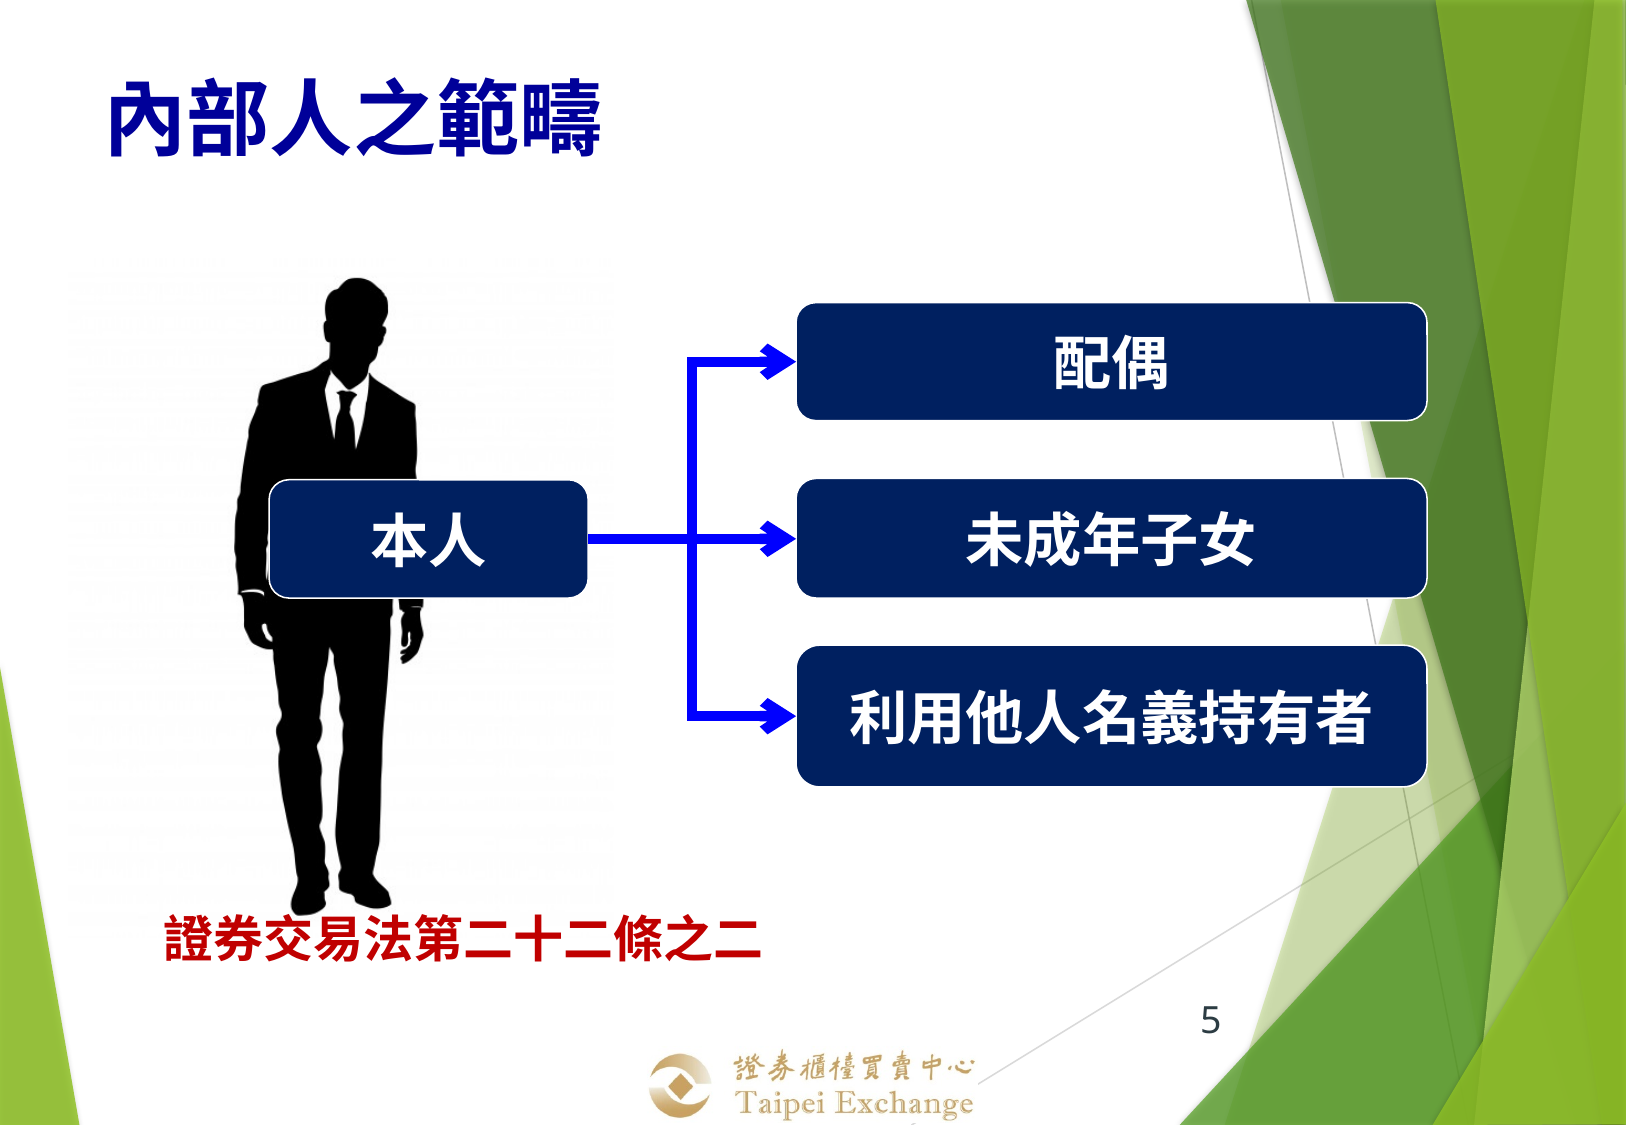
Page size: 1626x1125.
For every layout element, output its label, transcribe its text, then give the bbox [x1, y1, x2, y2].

picture [67, 257, 614, 939]
title 內部人之範疇 [88, 58, 1625, 247]
slide_number 5 [1145, 991, 1237, 1051]
text_box 證券交易法第二十二條之二 [148, 900, 1445, 975]
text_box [268, 302, 1428, 788]
picture [647, 1046, 978, 1123]
